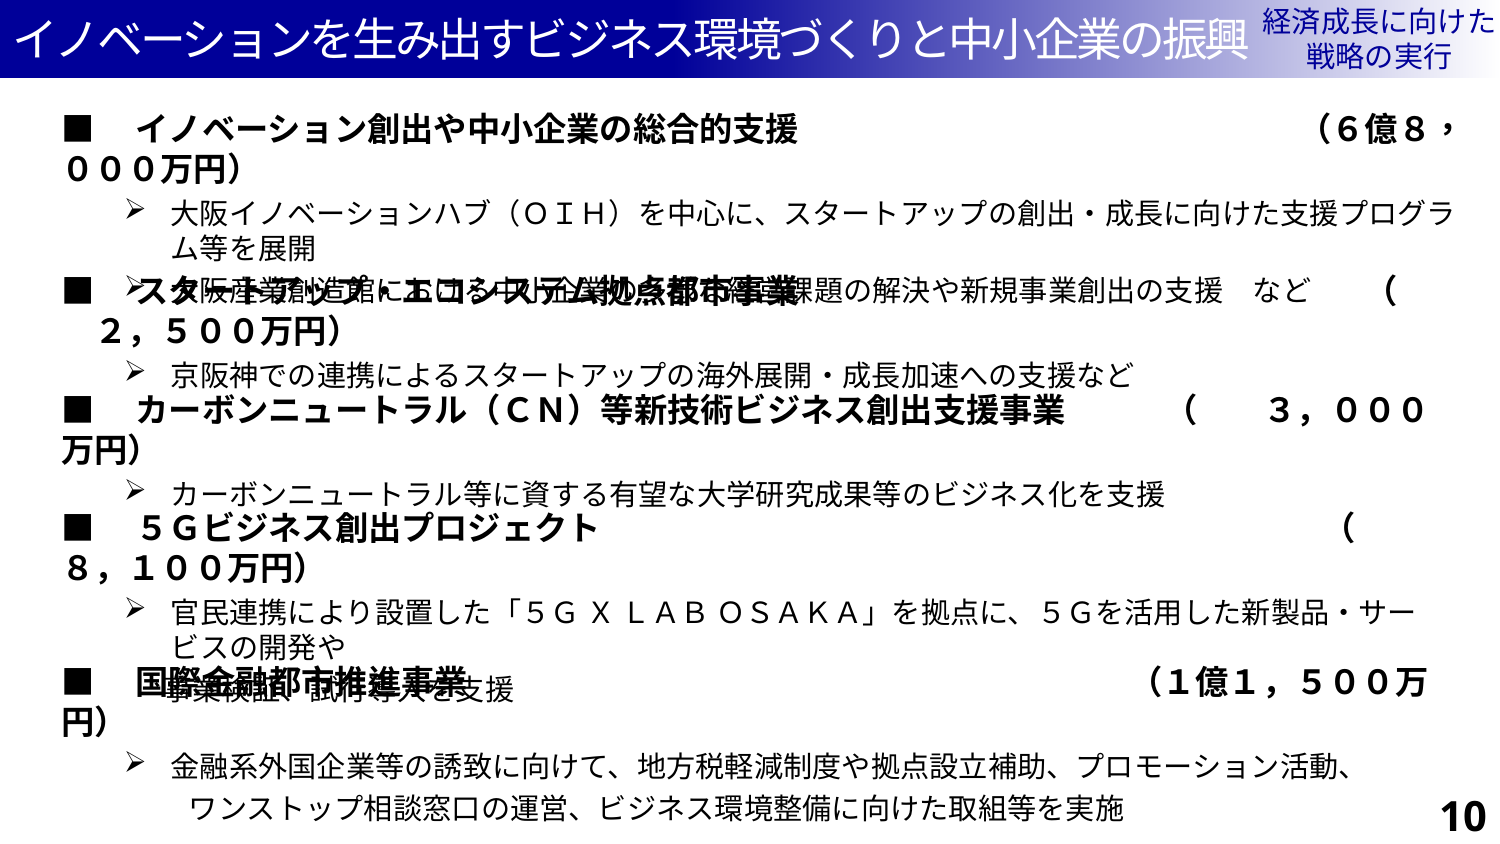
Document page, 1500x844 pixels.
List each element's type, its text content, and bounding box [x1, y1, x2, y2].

text_box ■ スタートアップ・エコシステム拠点都市事業 （ ２，５００万円） 京阪神での連携によるスタートアップの海外展開・成長加速への支援など [1, 264, 1460, 399]
text_box イノベーションを生み出すビジネス環境づくりと中小企業の振興 [0, 0, 1500, 78]
text_box 36 [1149, 783, 1500, 843]
text_box ■ ５Ｇビジネス創出プロジェクト （ ８，１００万円） 官民連携により設置した「５Ｇ Ｘ ＬＡＢ ＯＳＡＫＡ」を拠点に、５Ｇを活用した新製品・サービスの開発や 事業検証、試行導入を支援 [1, 518, 1456, 654]
text_box ■ イノベーション創出や中小企業の総合的支援 （６億８，０００万円） 大阪イノベーションハブ（ＯＩＨ）を中心に、スタートアップの創出・成長に向けた支援プログラム等を展開 大阪産業創造館における中小企業の多様な経営課題の解決や新規事業創出の支援 など [1, 102, 1488, 314]
text_box 経済成長に向けた 戦略の実行 [1243, 0, 1500, 77]
text_box ■ カーボンニュートラル（ＣＮ）等新技術ビジネス創出支援事業 （ ３，０００万円） カーボンニュートラル等に資する有望な大学研究成果等のビジネス化を支援 [1, 399, 1456, 518]
text_box ■ 国際金融都市推進事業 （１億１，５００万円） 金融系外国企業等の誘致に向けて、地方税軽減制度や拠点設立補助、プロモーション活動、 ワンストップ相談窓口の運営、ビジネス環境整備に向けた取組等を実施 [1, 654, 1460, 832]
